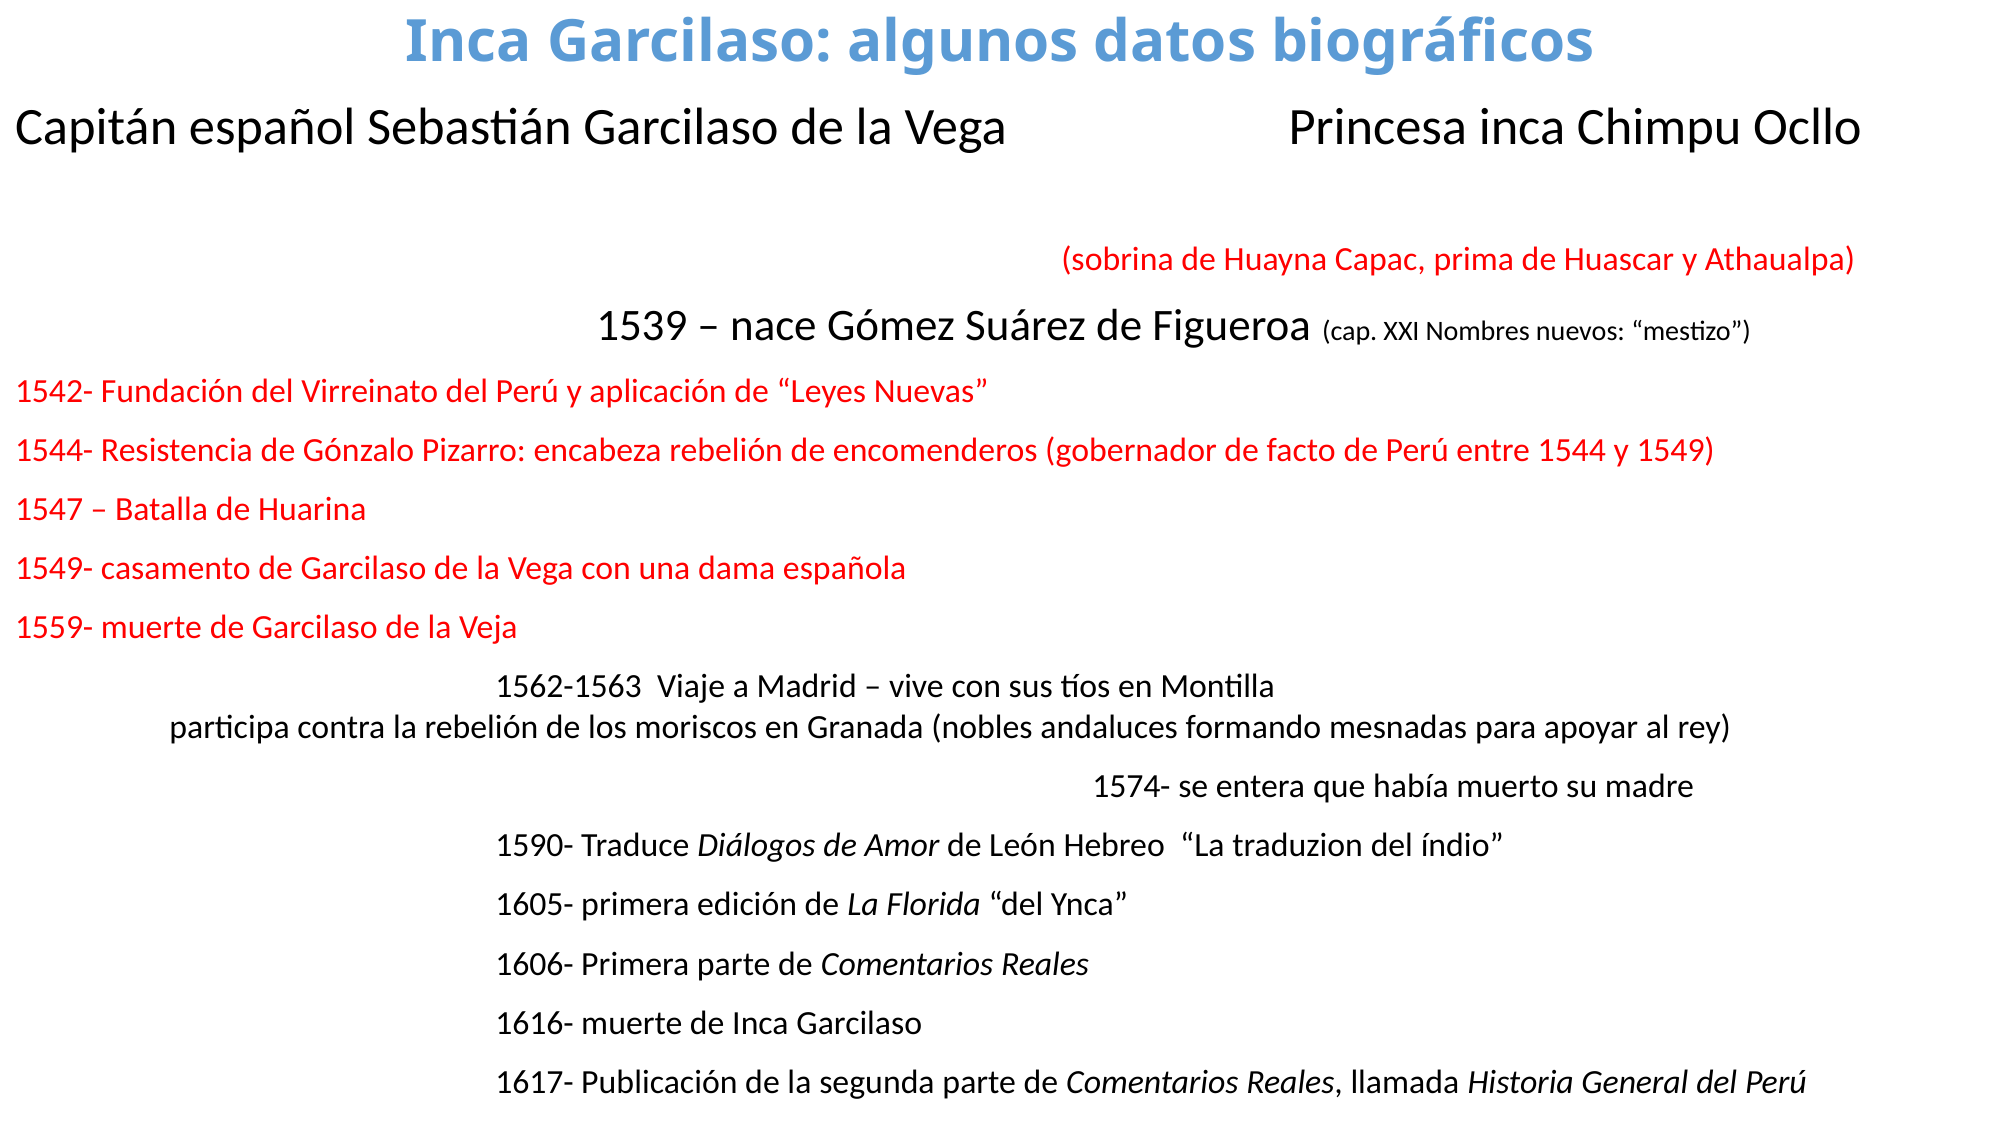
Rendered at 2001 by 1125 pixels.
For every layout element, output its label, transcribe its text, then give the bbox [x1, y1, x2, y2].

title Inca Garcilaso: algunos datos biográficos [0, 0, 2000, 84]
list Capitán español Sebastián Garcilaso de la Vega Princesa inca Chimpu Ocllo (sobrina de Huayna Capac, prima de Huascar y Athaualpa) 1539 – nace Gómez Suárez de Figueroa (cap. XXI Nombres nuevos: “mestizo”) 1542- Fundación del Virreinato del Perú y aplicación de “Leyes Nuevas” 1544- Resistencia de Gónzalo Pizarro: encabeza rebelión de encomenderos (gobernador de facto de Perú entre 1544 y 1549) 1547 – Batalla de Huarina 1549- casamento de Garcilaso de la Vega con una dama española 1559- muerte de Garcilaso de la Veja 1562-1563 Viaje a Madrid – vive con sus tíos en Montilla participa contra la rebelión de los moriscos en Granada (nobles andaluces formando mesnadas para apoyar al rey) 1574- se entera que había muerto su madre 1590- Traduce Diálogos de Amor de León Hebreo “La traduzion del índio” 1605- primera edición de La Florida “del Ynca” 1606- Primera parte de Comentarios Reales 1616- muerte de Inca Garcilaso 1617- Publicación de la segunda parte de Comentarios Reales, llamada Historia General del Perú [0, 84, 2000, 1125]
